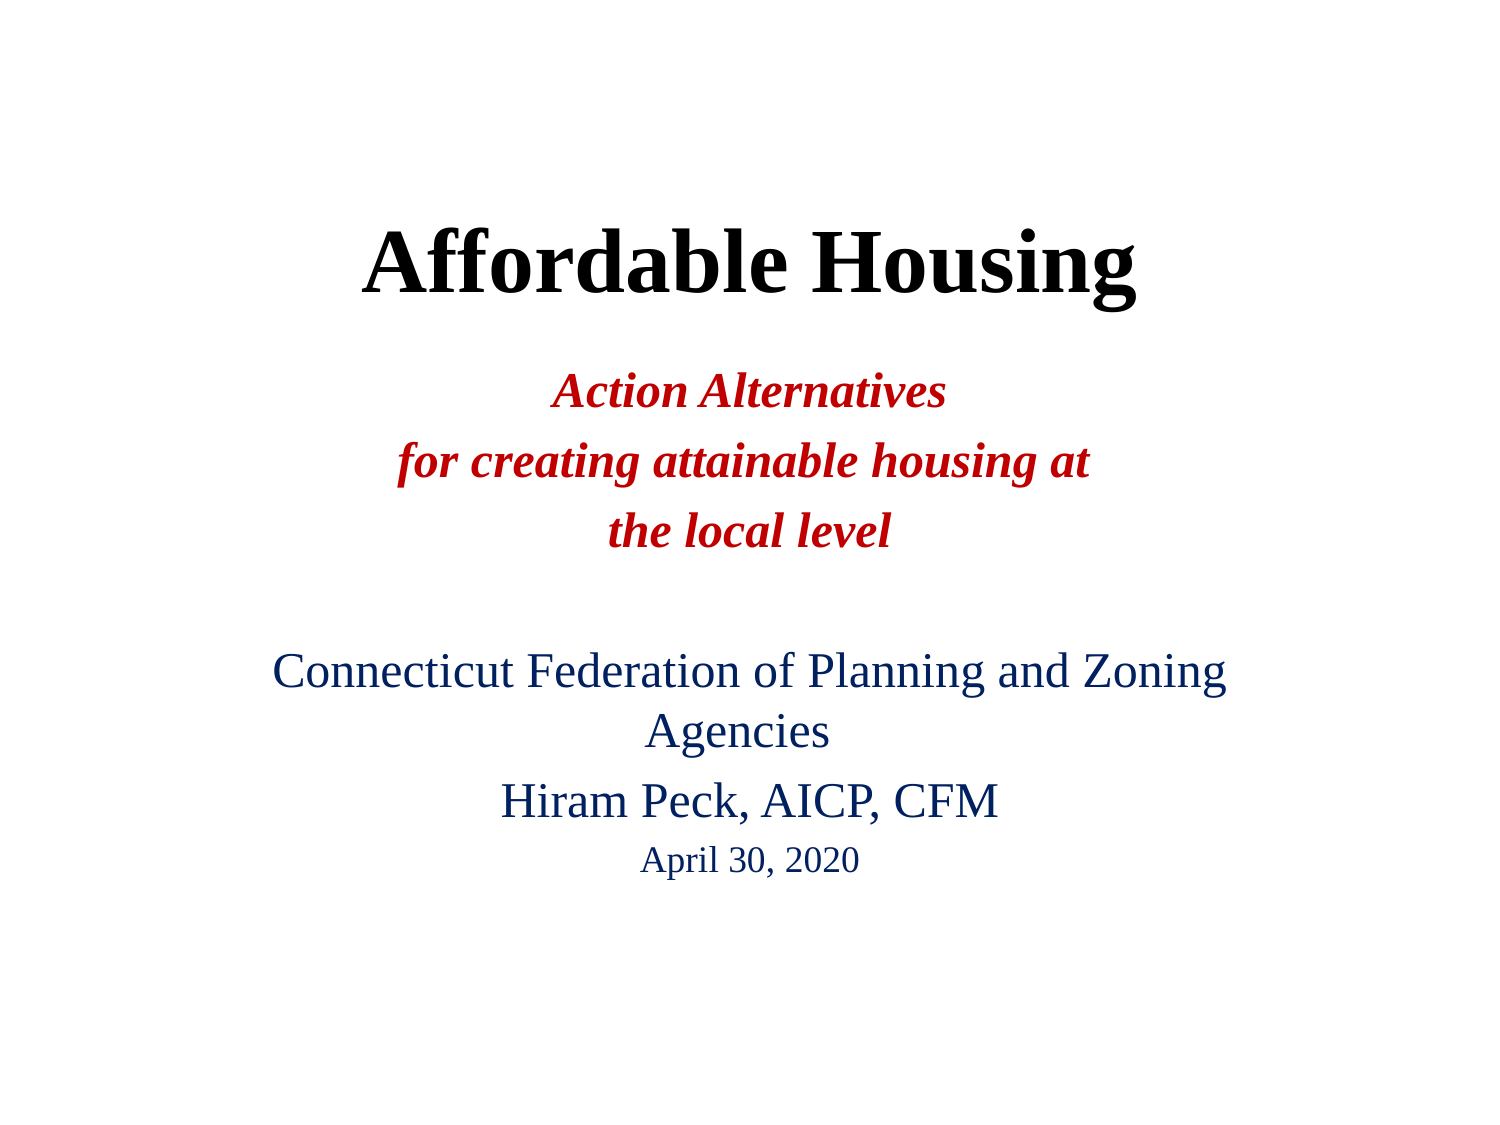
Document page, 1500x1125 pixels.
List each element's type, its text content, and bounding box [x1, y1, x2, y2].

title Affordable Housing [112, 99, 1388, 413]
subtitle Action Alternatives for creating attainable housing at the local level Connecticut Federation of Planning and Zoning Agencies Hiram Peck, AICP, CFM April 30, 2020 [225, 350, 1275, 888]
